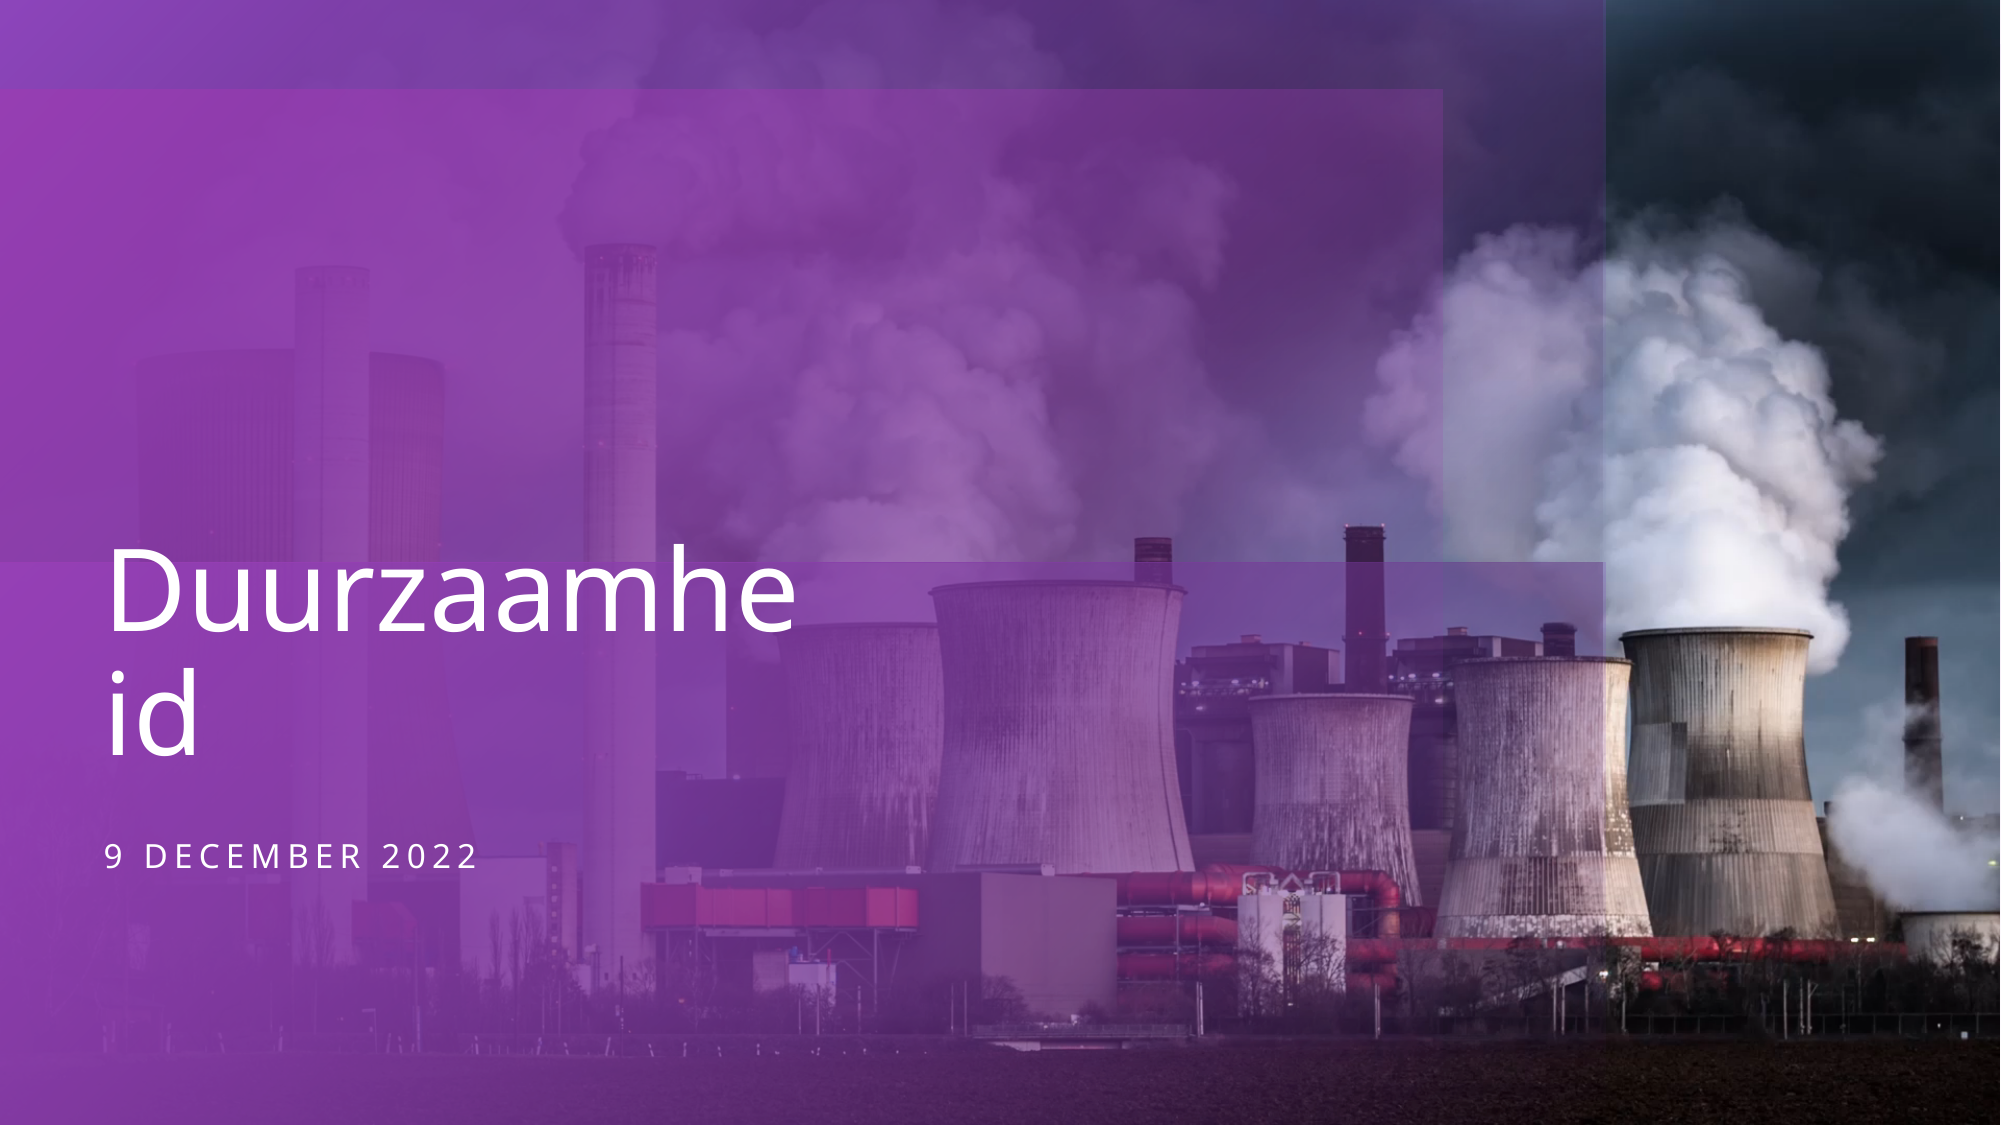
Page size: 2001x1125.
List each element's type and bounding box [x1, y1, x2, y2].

text_box [1606, 0, 2000, 1125]
text_box [0, 0, 1606, 1125]
